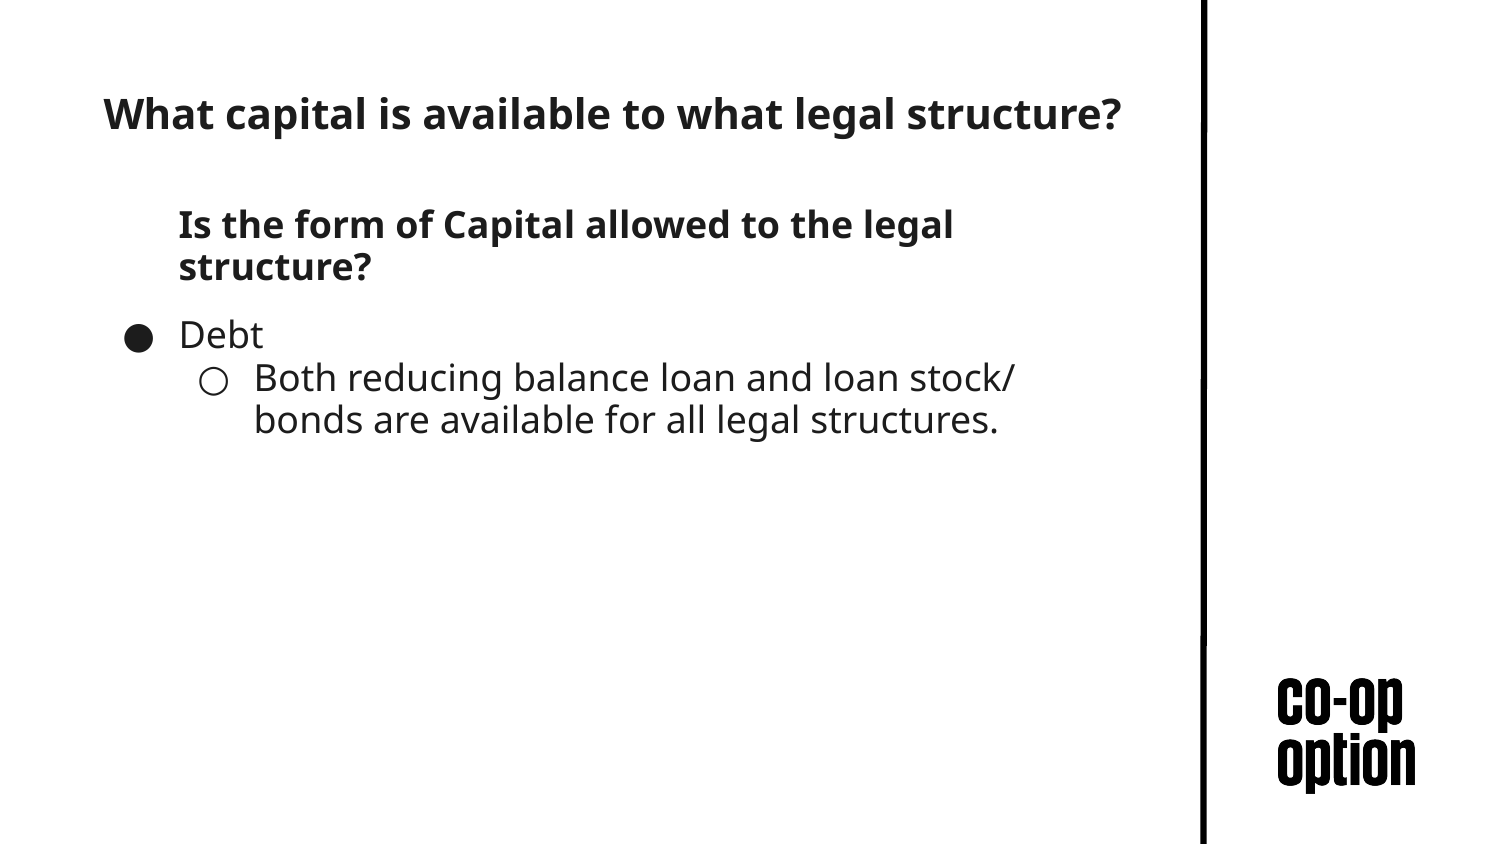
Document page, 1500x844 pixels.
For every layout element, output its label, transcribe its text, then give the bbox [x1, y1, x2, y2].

picture [1277, 678, 1415, 794]
text_box Is the form of Capital allowed to the legal structure? Debt Both reducing balance loan and loan stock/ bonds are available for all legal structures. [88, 188, 1130, 750]
text_box What capital is available to what legal structure? [88, 72, 1148, 167]
